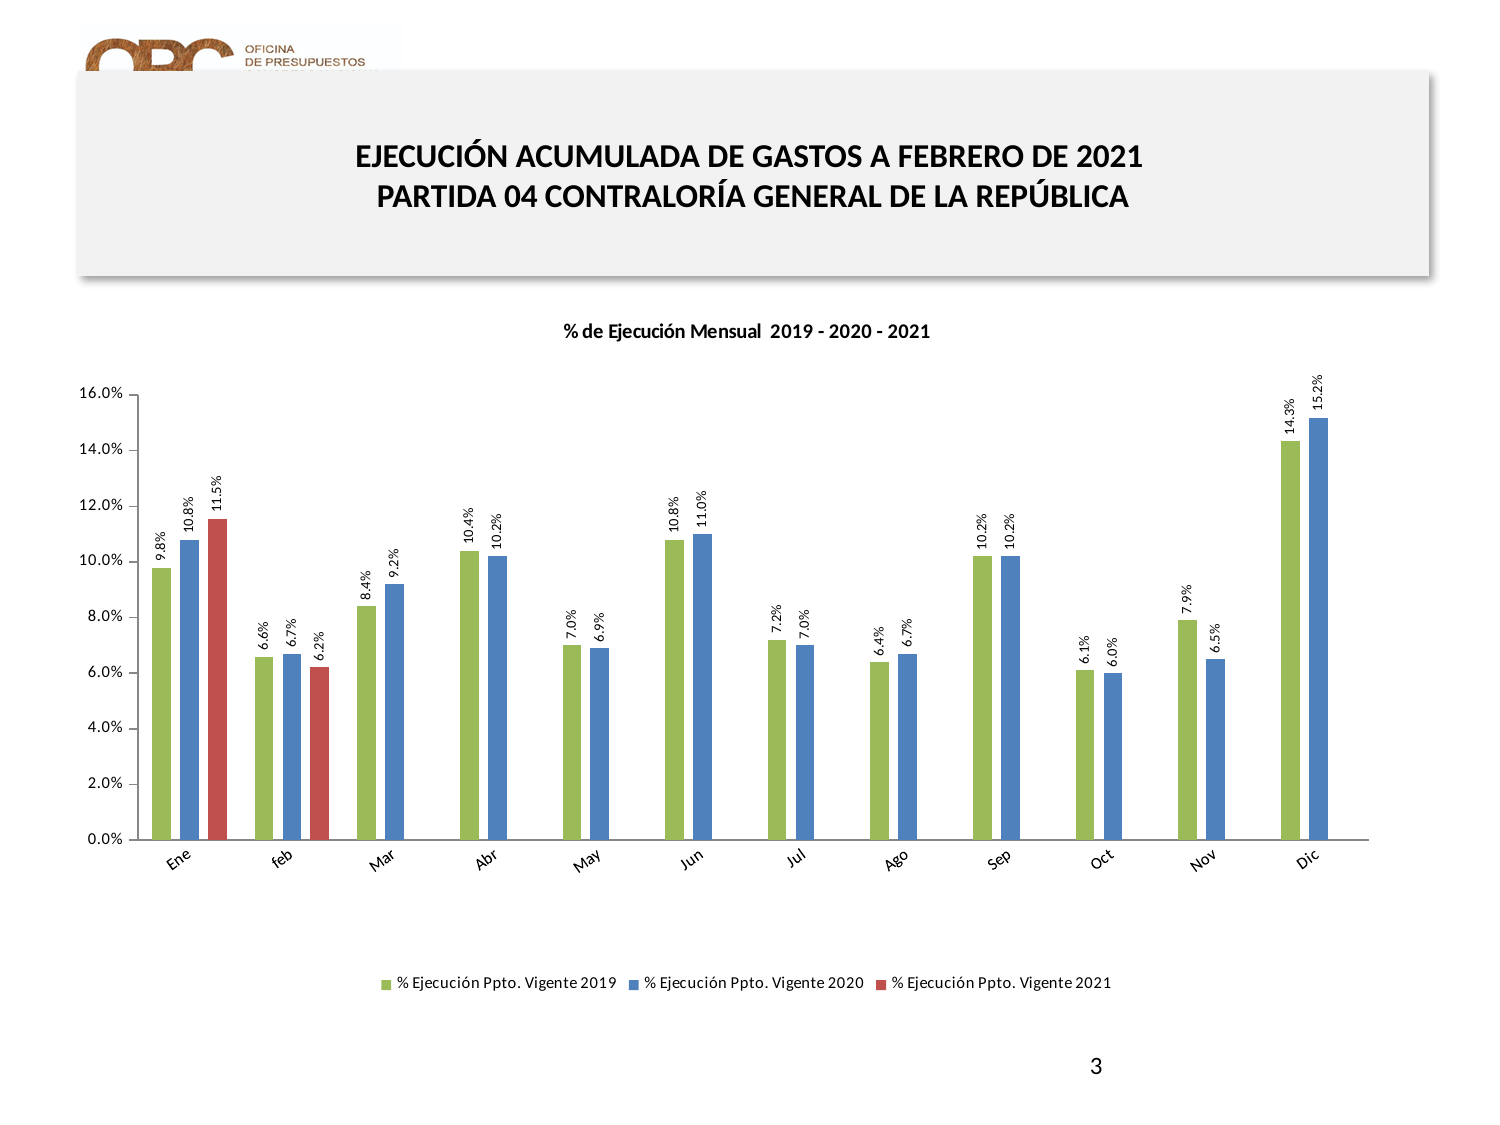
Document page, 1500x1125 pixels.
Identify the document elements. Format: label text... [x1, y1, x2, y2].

title EJECUCIÓN ACUMULADA DE GASTOS A FEBRERO DE 2021 PARTIDA 04 CONTRALORÍA GENERAL DE LA REPÚBLICA [78, 71, 1429, 276]
slide_number 3 [1074, 1042, 1425, 1103]
chart [78, 294, 1400, 1000]
picture [82, 22, 403, 71]
